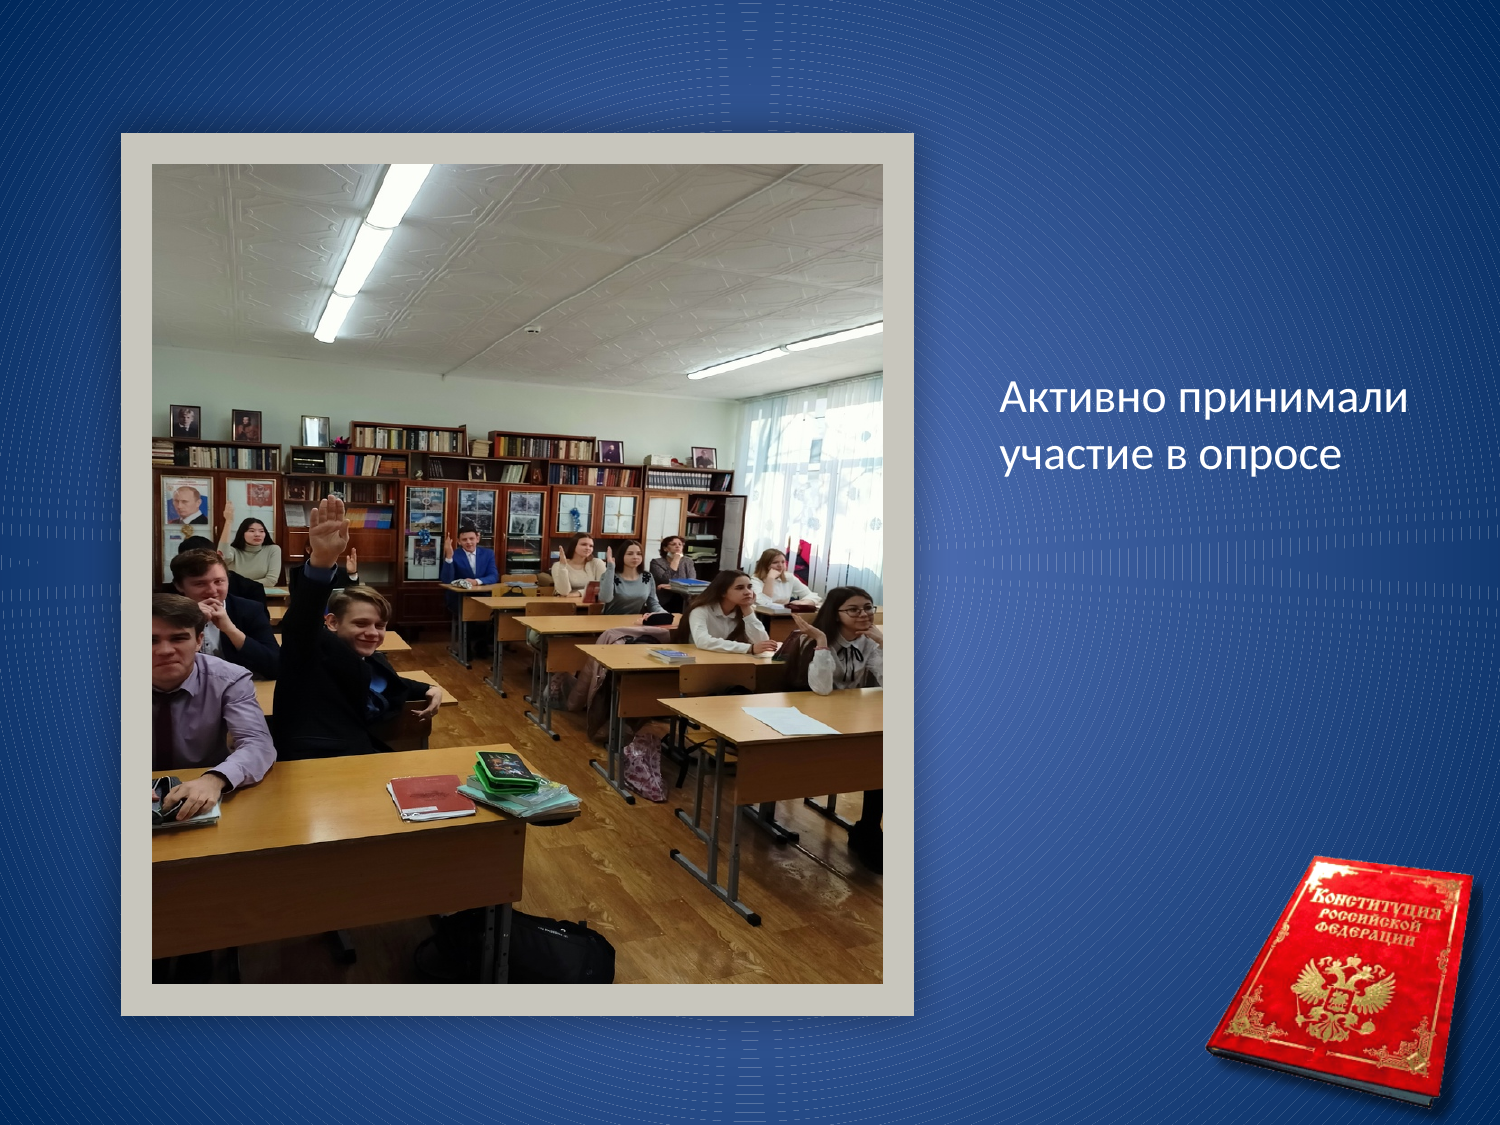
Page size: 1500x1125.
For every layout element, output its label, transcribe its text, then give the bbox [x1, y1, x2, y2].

title Активно принимали участие в опросе [984, 328, 1430, 516]
picture [152, 163, 884, 985]
picture [1203, 845, 1483, 1125]
